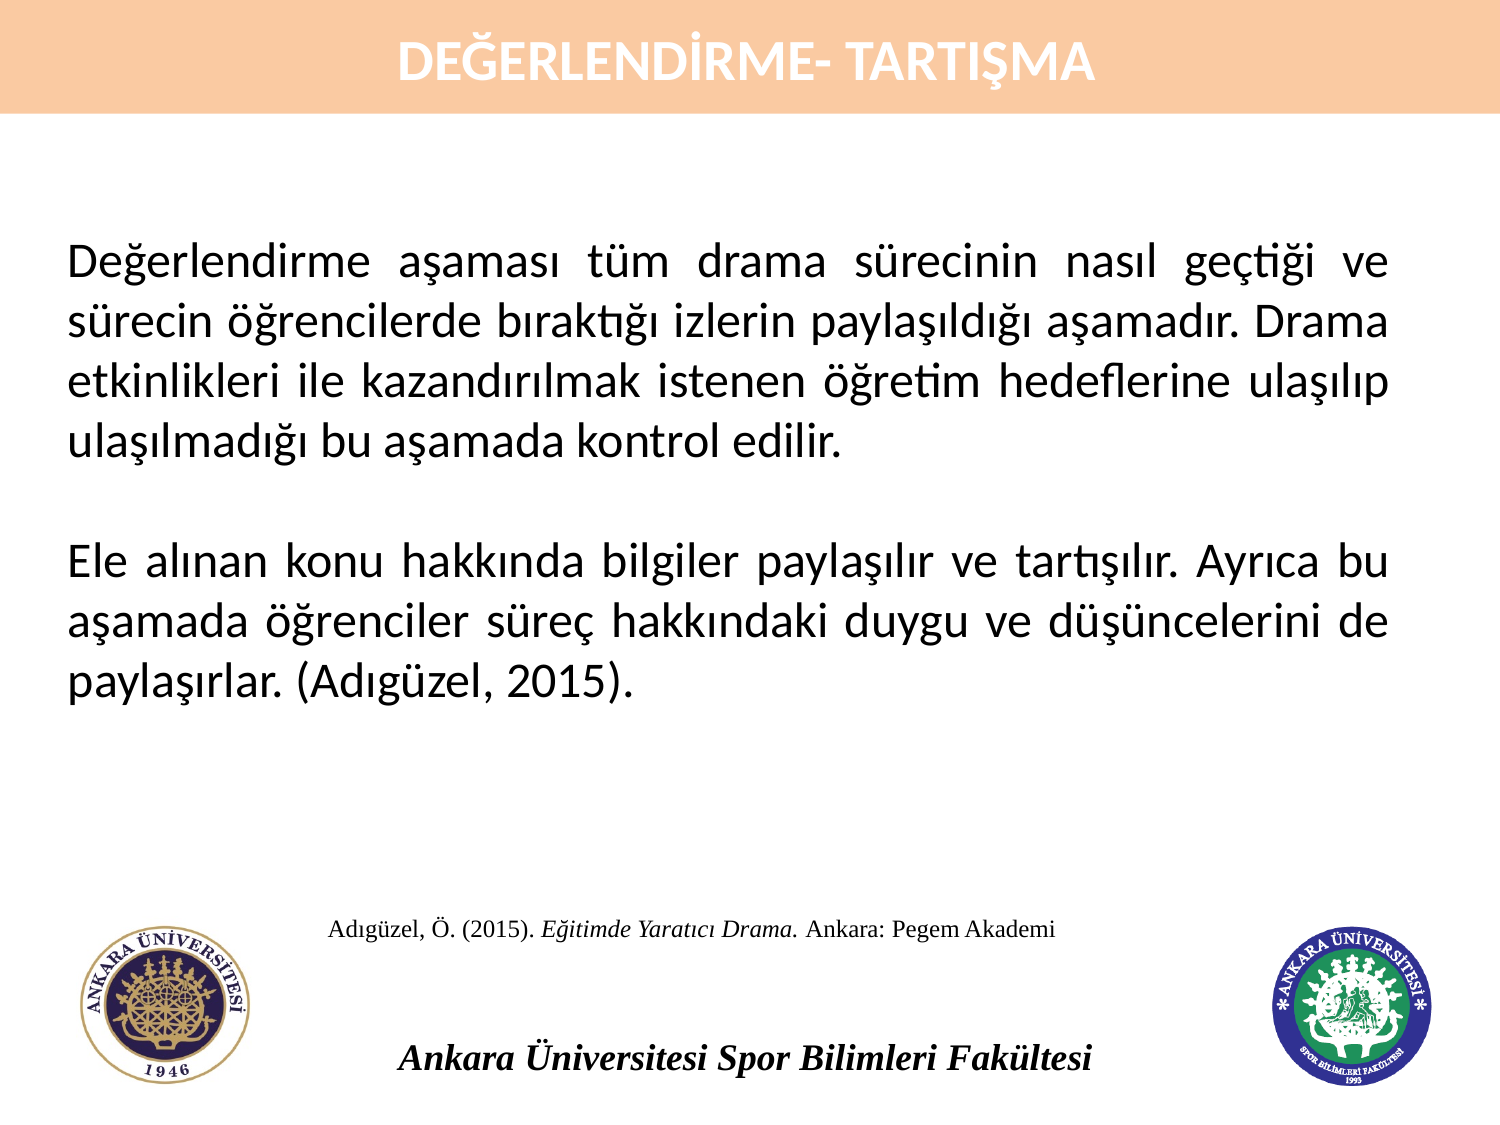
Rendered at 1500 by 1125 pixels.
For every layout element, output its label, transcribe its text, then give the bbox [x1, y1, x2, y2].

picture [76, 916, 254, 1089]
text_box DEĞERLENDİRME- TARTIŞMA [0, 0, 1500, 114]
text_box Adıgüzel, Ö. (2015). Eğitimde Yaratıcı Drama. Ankara: Pegem Akademi [312, 905, 1247, 950]
text_box Değerlendirme aşaması tüm drama sürecinin nasıl geçtiği ve sürecin öğrencilerde bıraktığı izlerin paylaşıldığı aşamadır. Drama etkinlikleri ile kazandırılmak istenen öğretim hedeflerine ulaşılıp ulaşılmadığı bu aşamada kontrol edilir. Ele alınan konu hakkında bilgiler paylaşılır ve tartışılır. Ayrıca bu aşamada öğrenciler süreç hakkındaki duygu ve düşüncelerini de paylaşırlar. (Adıgüzel, 2015). [53, 219, 1406, 715]
picture [1257, 916, 1456, 1097]
